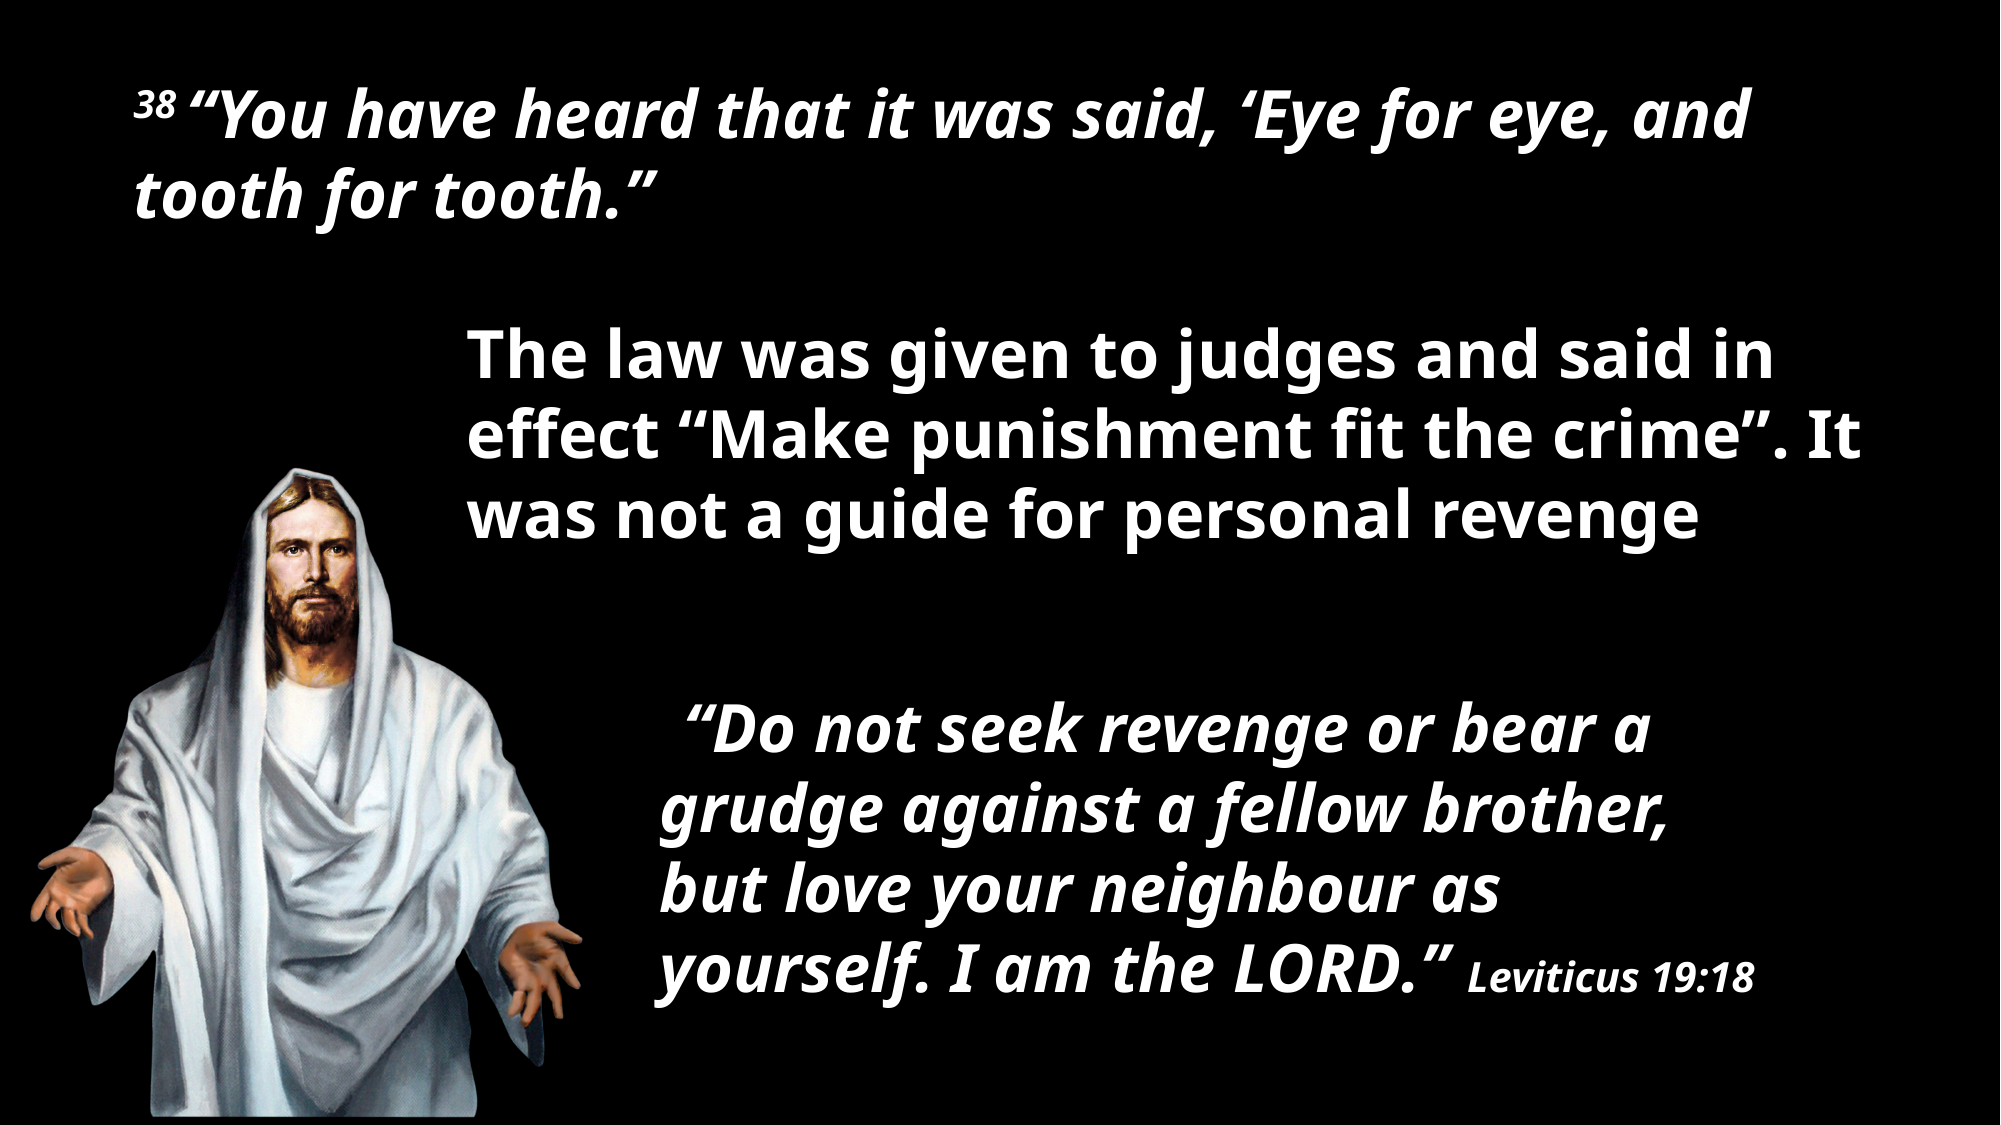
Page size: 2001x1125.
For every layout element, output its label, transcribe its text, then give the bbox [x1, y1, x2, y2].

text_box The law was given to judges and said in effect “Make punishment fit the crime”. It was not a guide for personal revenge [452, 304, 2000, 560]
text_box 38 “You have heard that it was said, ‘Eye for eye, and tooth for tooth.” [118, 64, 1882, 240]
picture [0, 438, 617, 1125]
text_box ““Do not seek revenge or bear a grudge against a fellow brother, but love your neighbour as yourself. I am the Lord.” Leviticus 19:18 [645, 678, 1793, 1059]
